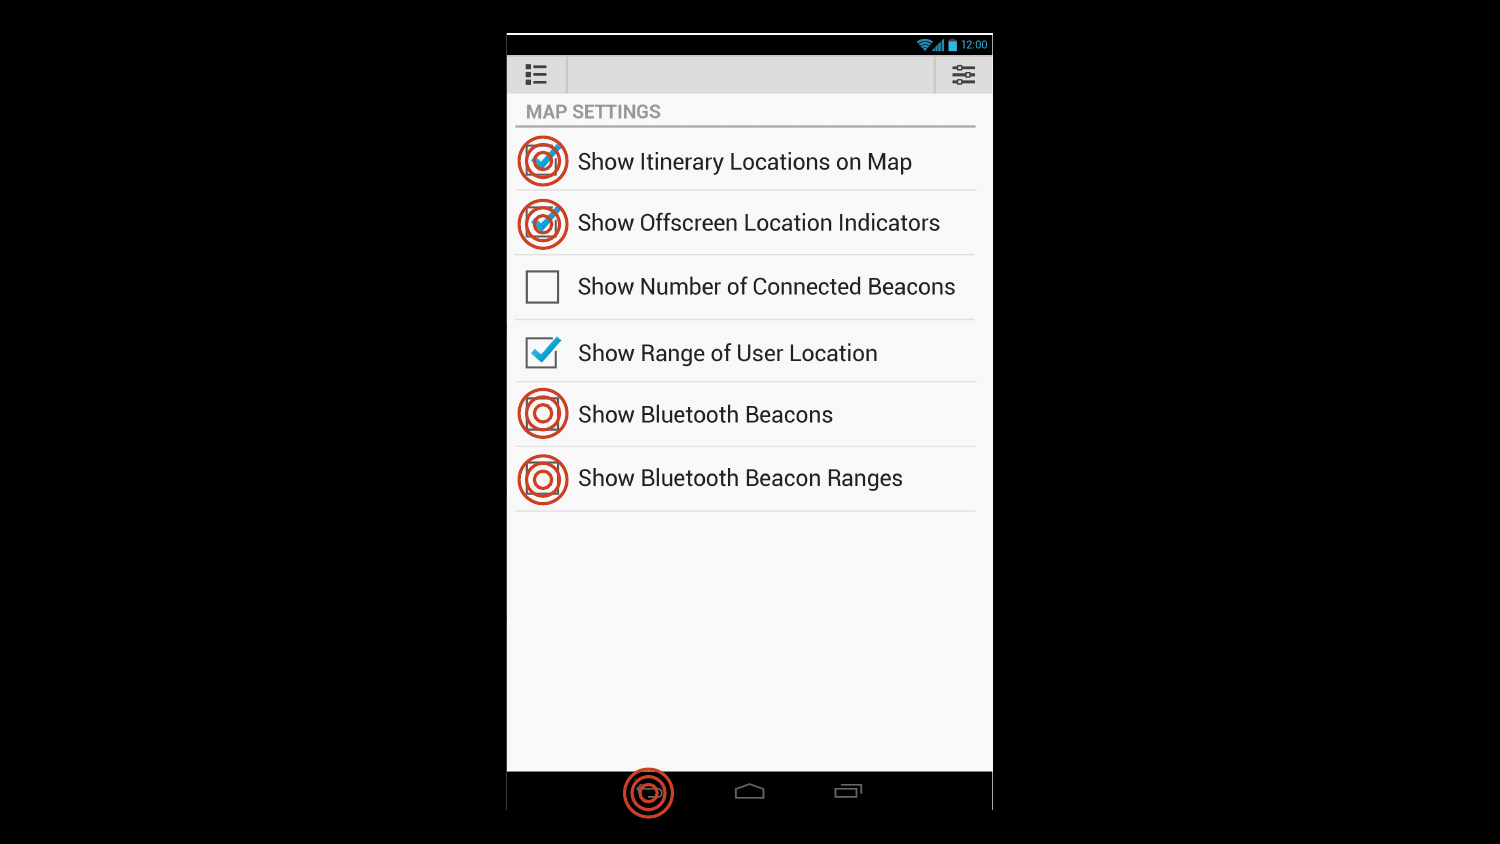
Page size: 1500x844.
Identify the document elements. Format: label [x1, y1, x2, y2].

text_box [518, 200, 568, 249]
text_box [518, 389, 568, 438]
text_box [506, 33, 993, 811]
text_box [518, 136, 568, 186]
text_box [624, 768, 673, 818]
text_box [518, 455, 568, 504]
